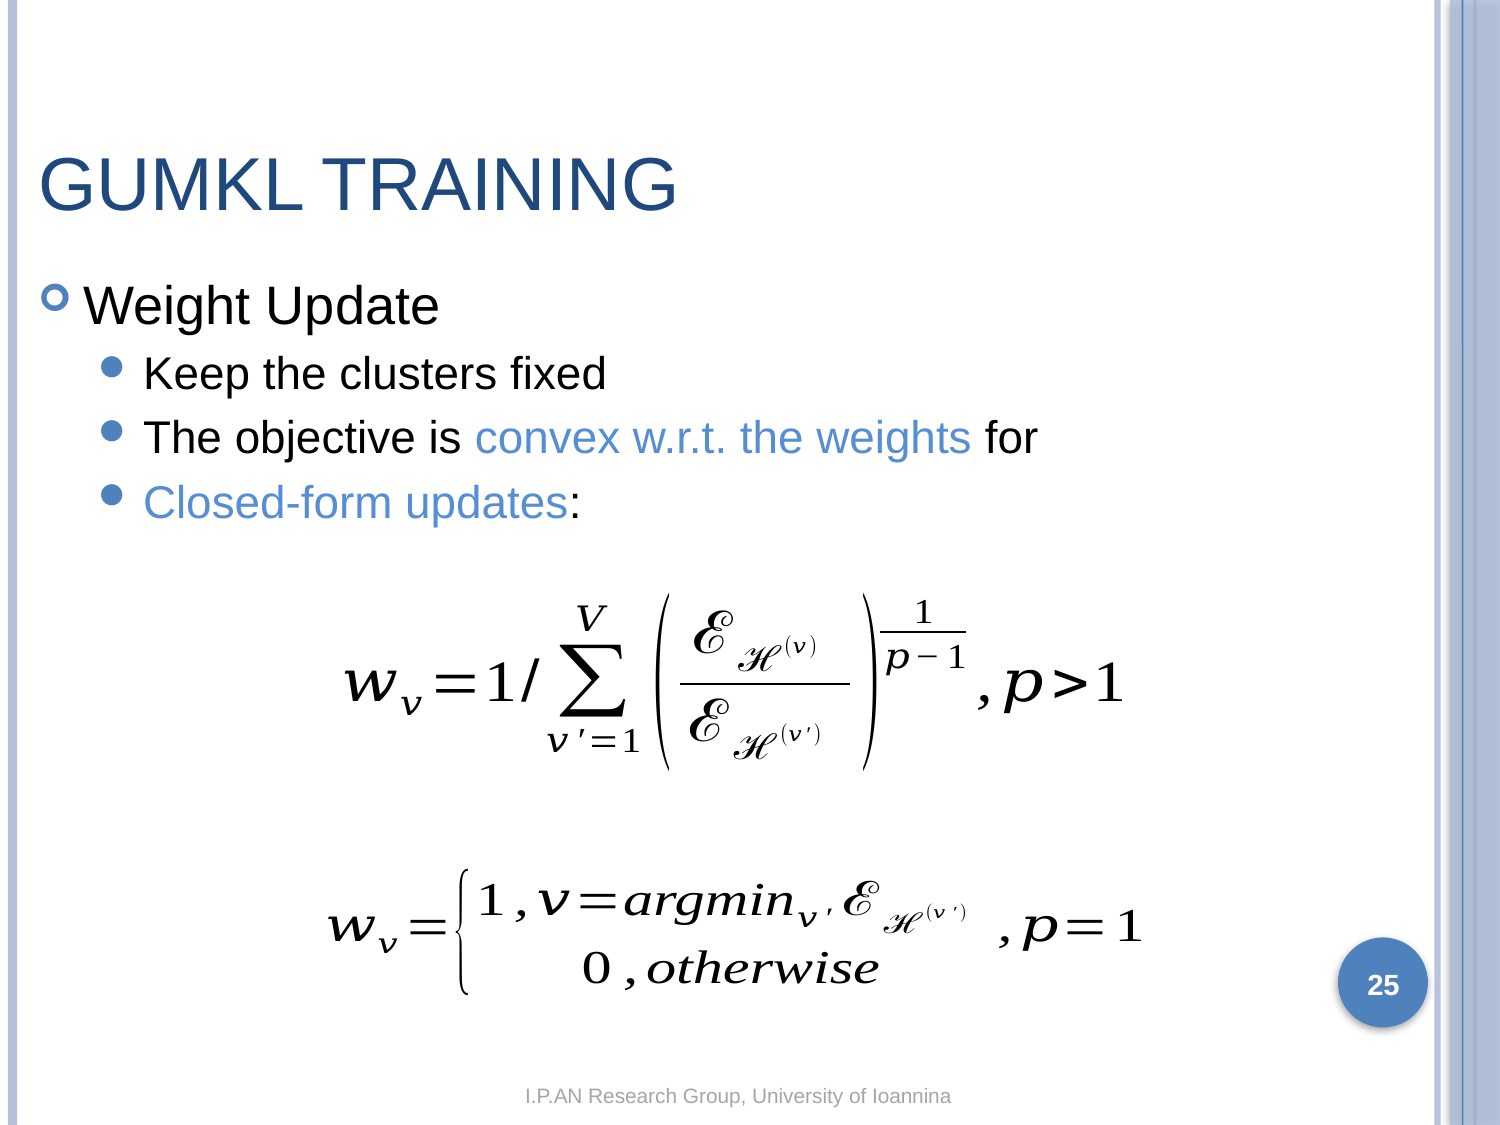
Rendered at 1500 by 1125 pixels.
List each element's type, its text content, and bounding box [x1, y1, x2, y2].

footer I.P.AN Research Group, University of Ioannina [35, 1065, 1442, 1125]
title GUMKL Training [23, 45, 1430, 233]
slide_number 25 [1333, 940, 1434, 1027]
